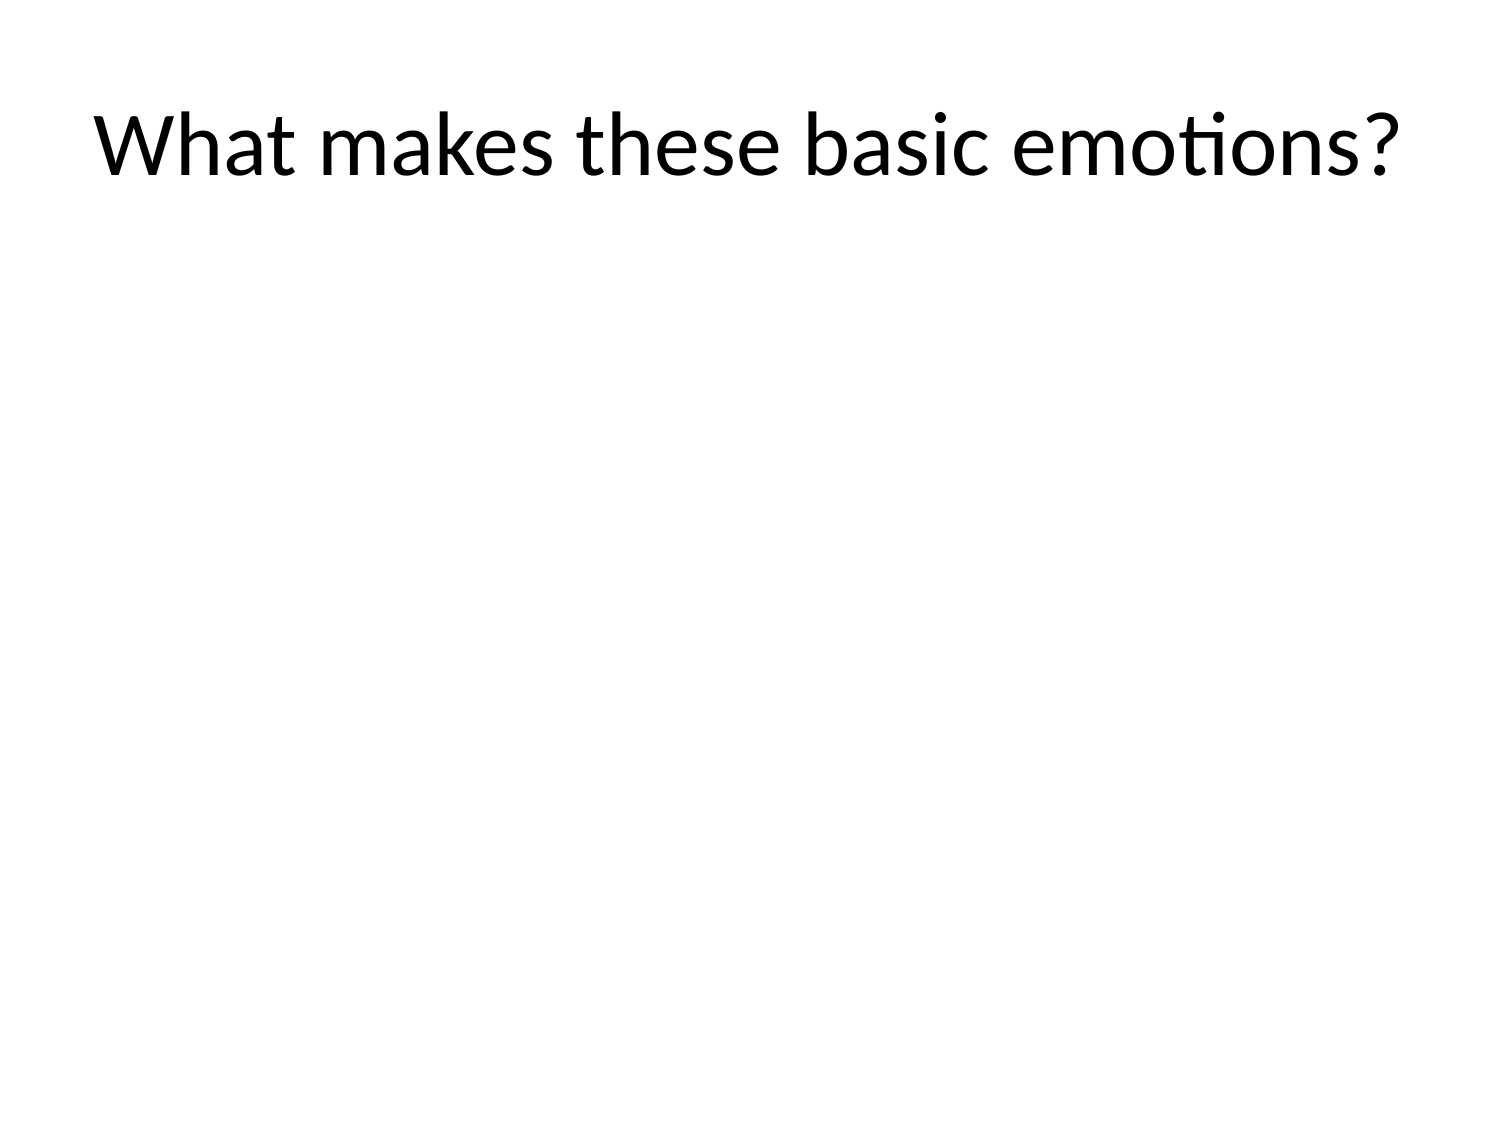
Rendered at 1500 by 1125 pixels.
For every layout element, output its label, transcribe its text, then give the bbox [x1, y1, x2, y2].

title What makes these basic emotions? [75, 45, 1425, 233]
